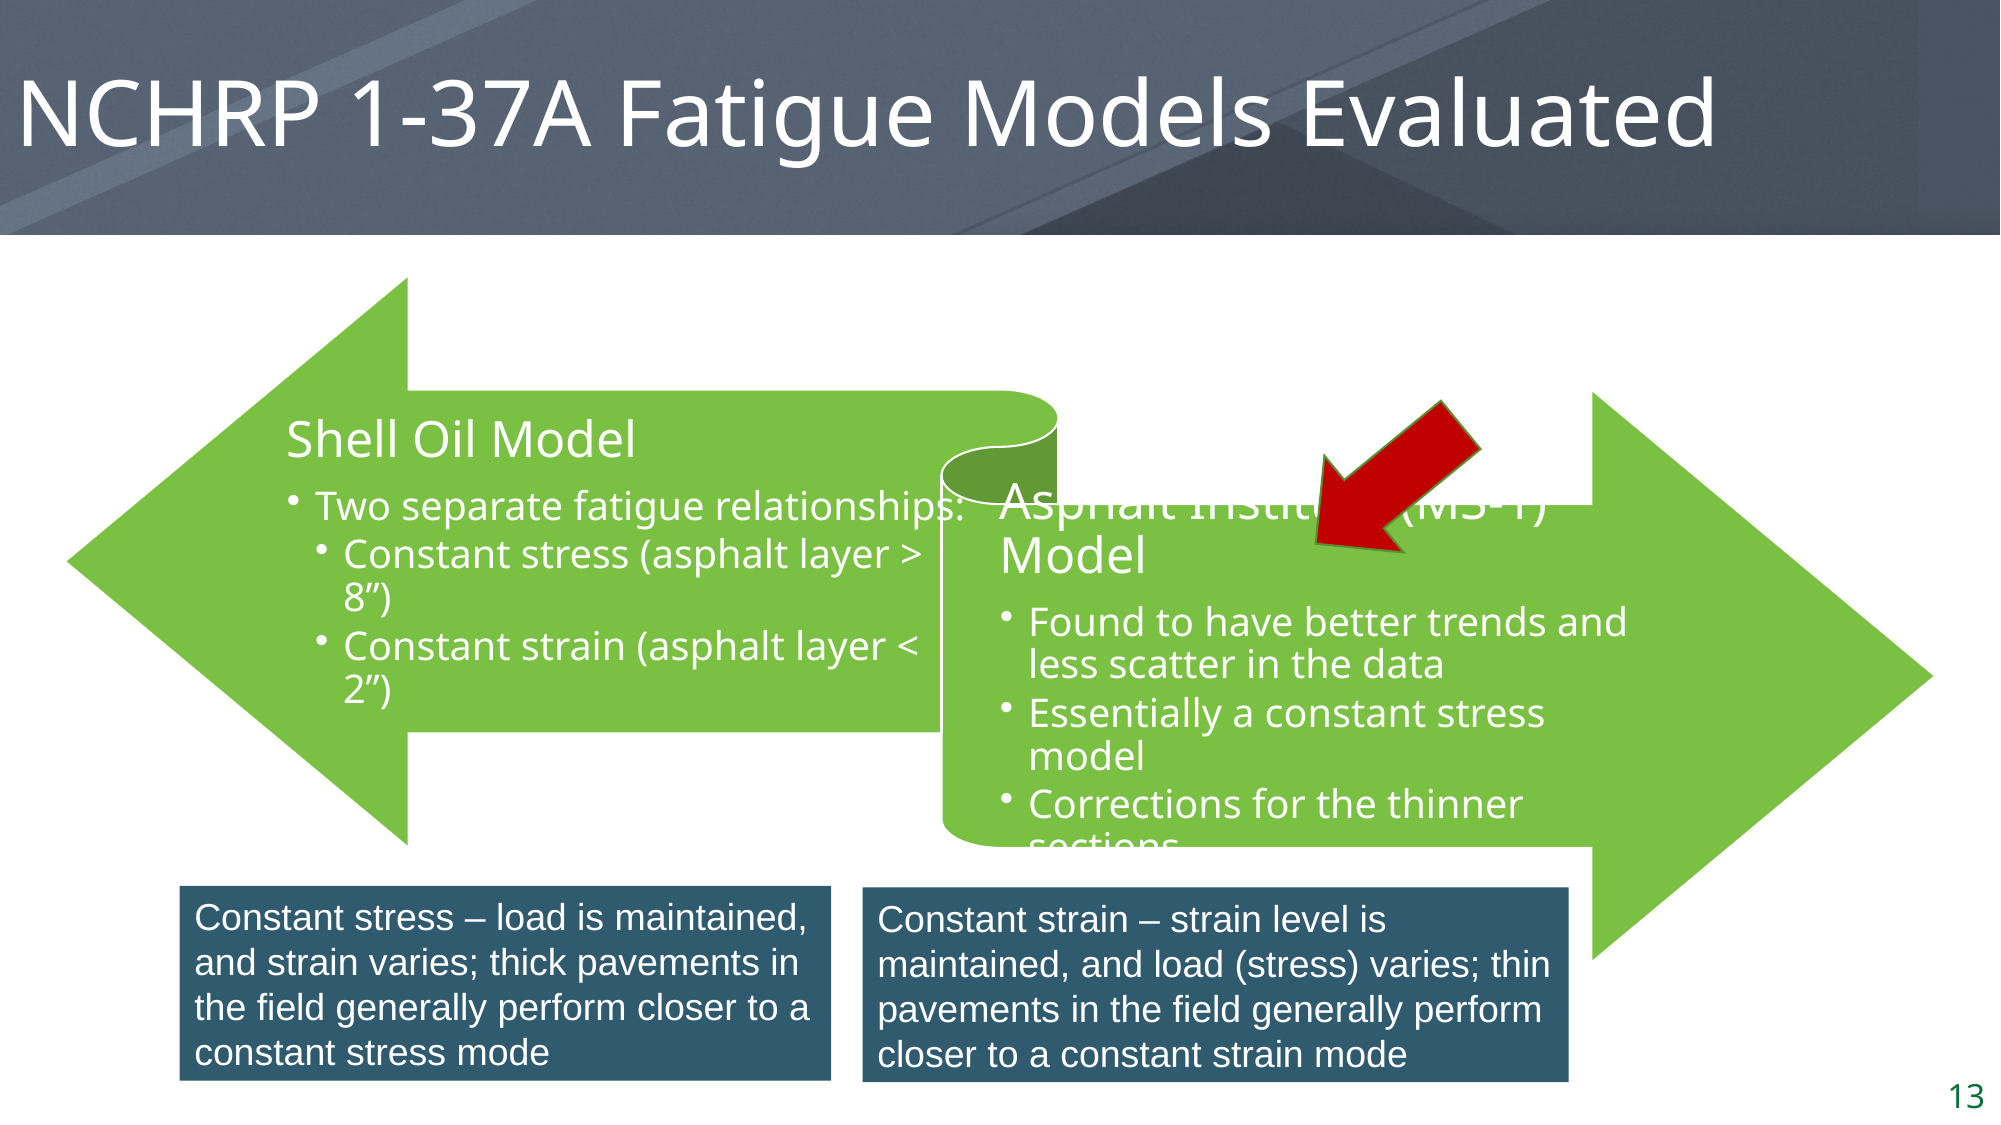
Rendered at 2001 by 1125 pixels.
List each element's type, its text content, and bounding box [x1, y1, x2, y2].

title NCHRP 1-37A Fatigue Models Evaluated [0, 0, 2000, 235]
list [0, 274, 2000, 963]
text_box Constant stress – load is maintained, and strain varies; thick pavements in the field generally perform closer to a constant stress mode [179, 963, 832, 1081]
text_box Constant strain – strain level is maintained, and load (stress) varies; thin pavements in the field generally perform closer to a constant strain mode [862, 963, 1569, 1083]
